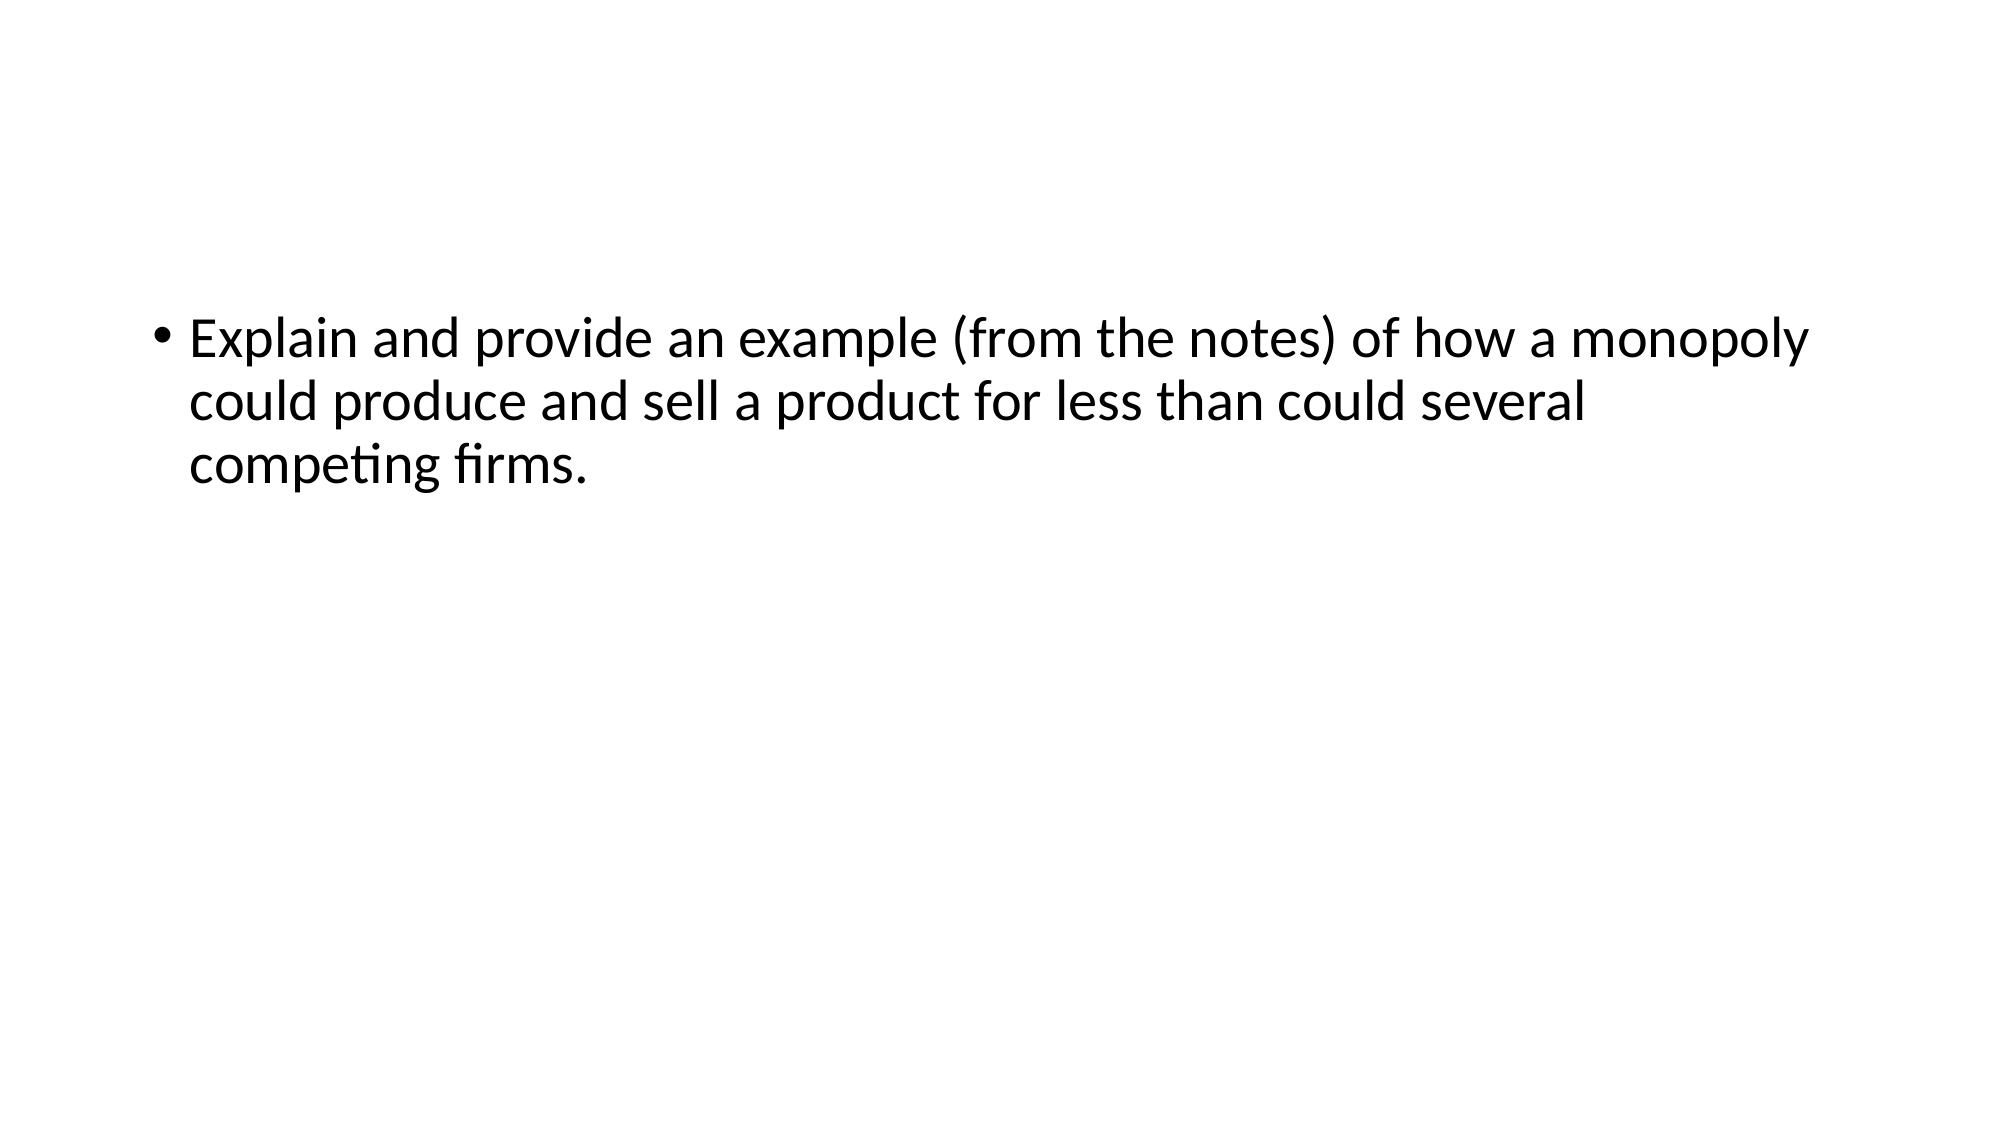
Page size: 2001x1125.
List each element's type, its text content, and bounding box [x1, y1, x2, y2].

list Explain and provide an example (from the notes) of how a monopoly could produce and sell a product for less than could several competing firms. [137, 299, 1863, 1014]
